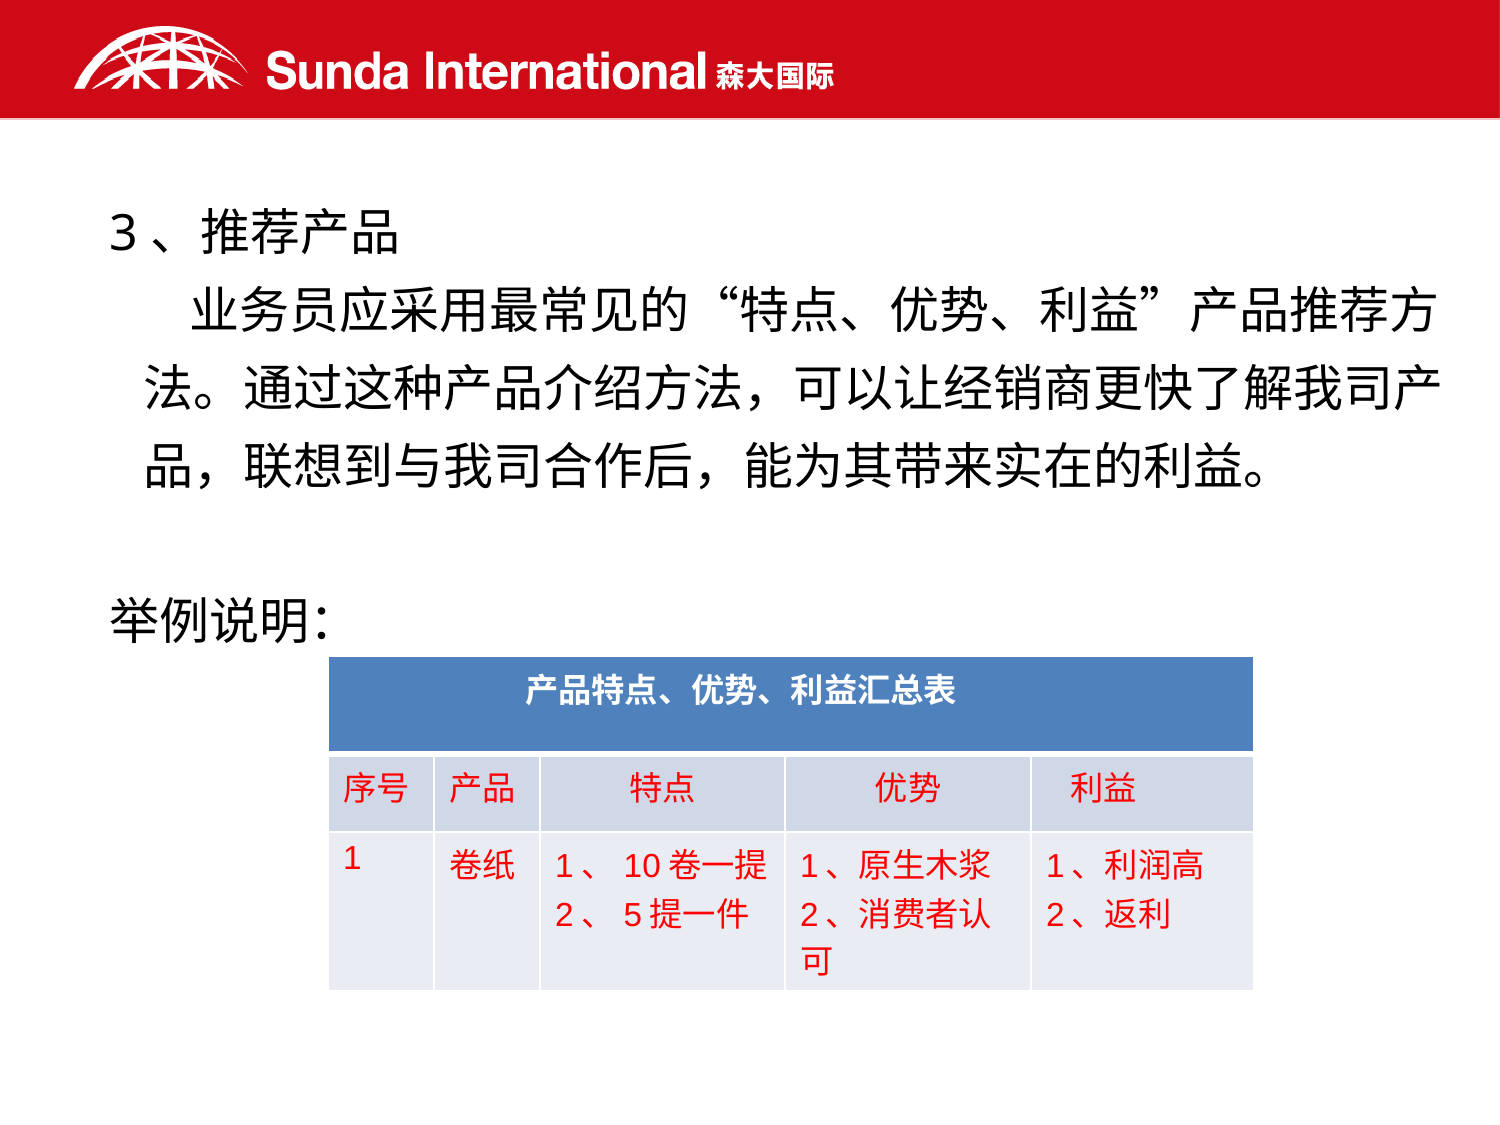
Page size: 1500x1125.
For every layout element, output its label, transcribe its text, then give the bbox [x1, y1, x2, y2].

list 3、推荐产品 业务员应采用最常见的“特点、优势、利益”产品推荐方法。通过这种产品介绍方法，可以让经销商更快了解我司产品，联想到与我司合作后，能为其带来实在的利益。 举例说明： [70, 175, 1451, 1079]
table_cell 1、原生木浆 2、消费者认可 [786, 833, 1030, 990]
table_cell 1 [329, 833, 433, 990]
table_cell 1、利润高 2、返利 [1032, 833, 1253, 990]
table_cell 产品 [435, 757, 539, 831]
table_cell 卷纸 [435, 833, 539, 990]
table_cell 利益 [1032, 757, 1253, 831]
picture [0, 0, 1500, 120]
table_cell 优势 [786, 757, 1030, 831]
table_cell 1、10卷一提 2、5提一件 [541, 833, 784, 990]
table_cell 序号 [329, 757, 433, 831]
table_cell 特点 [541, 757, 784, 831]
table_header 产品特点、优势、利益汇总表 [329, 657, 1253, 751]
